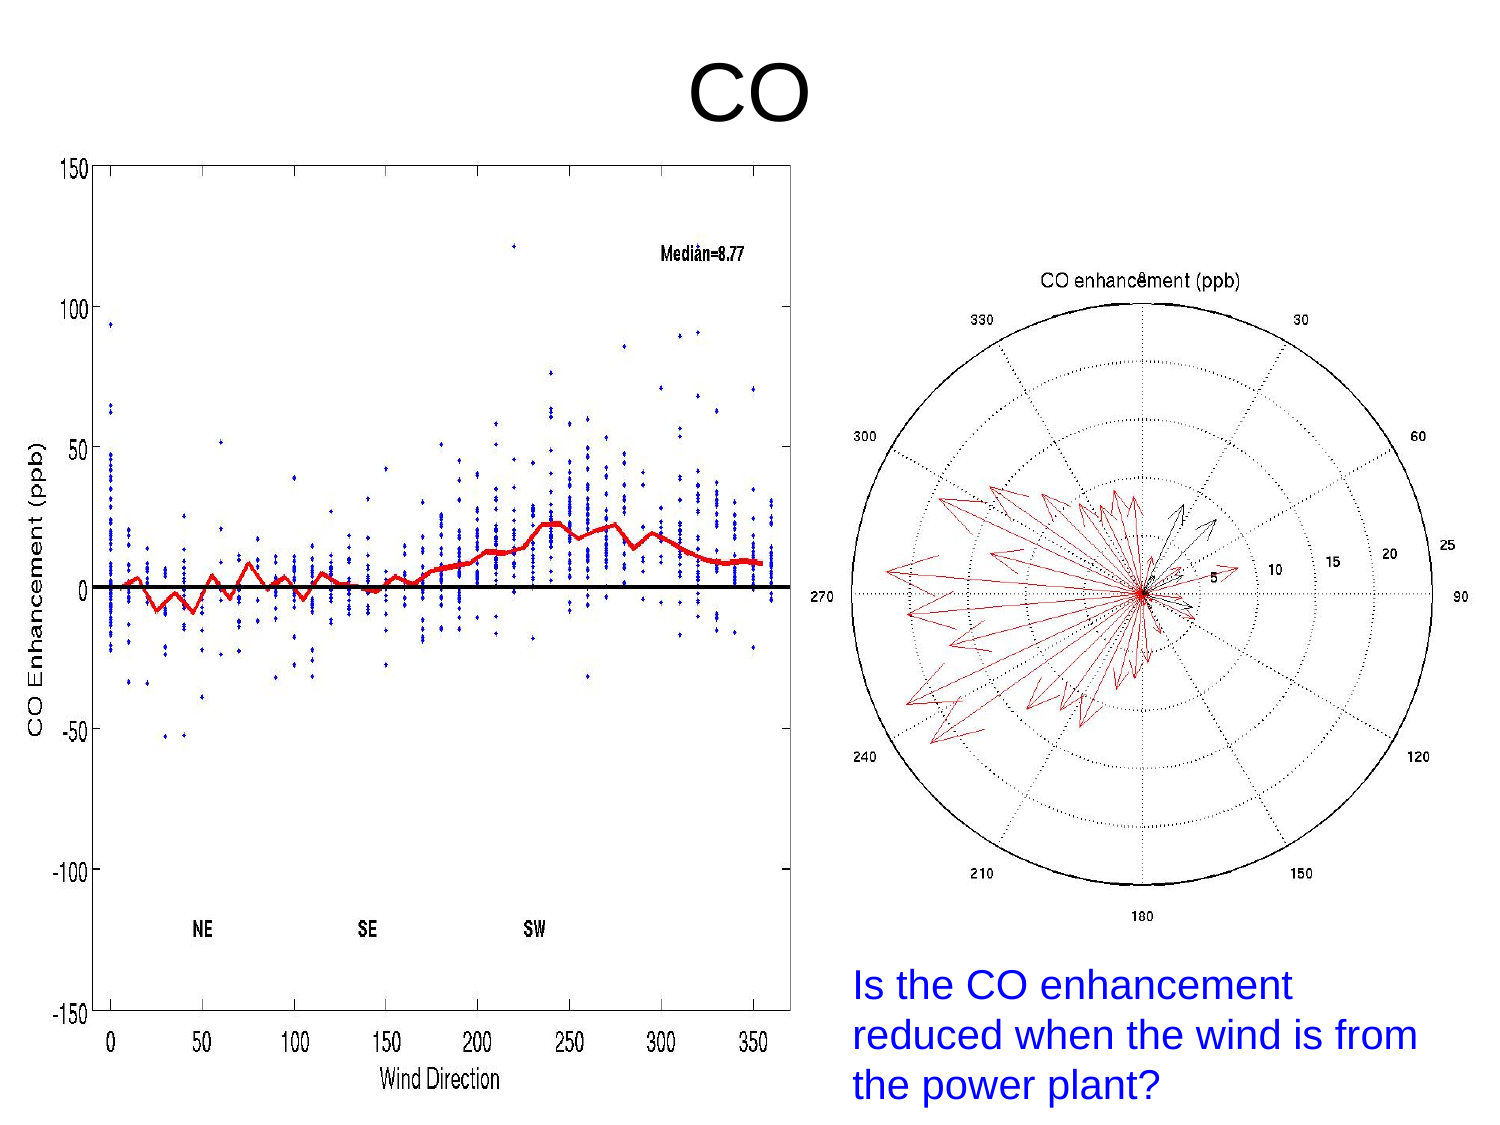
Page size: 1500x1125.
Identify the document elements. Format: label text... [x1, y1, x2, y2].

text_box Is the CO enhancement reduced when the wind is from the power plant? [879, 972, 1463, 1115]
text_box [879, 972, 925, 1013]
picture [0, 87, 1500, 1125]
text_box CO [74, 45, 1425, 150]
